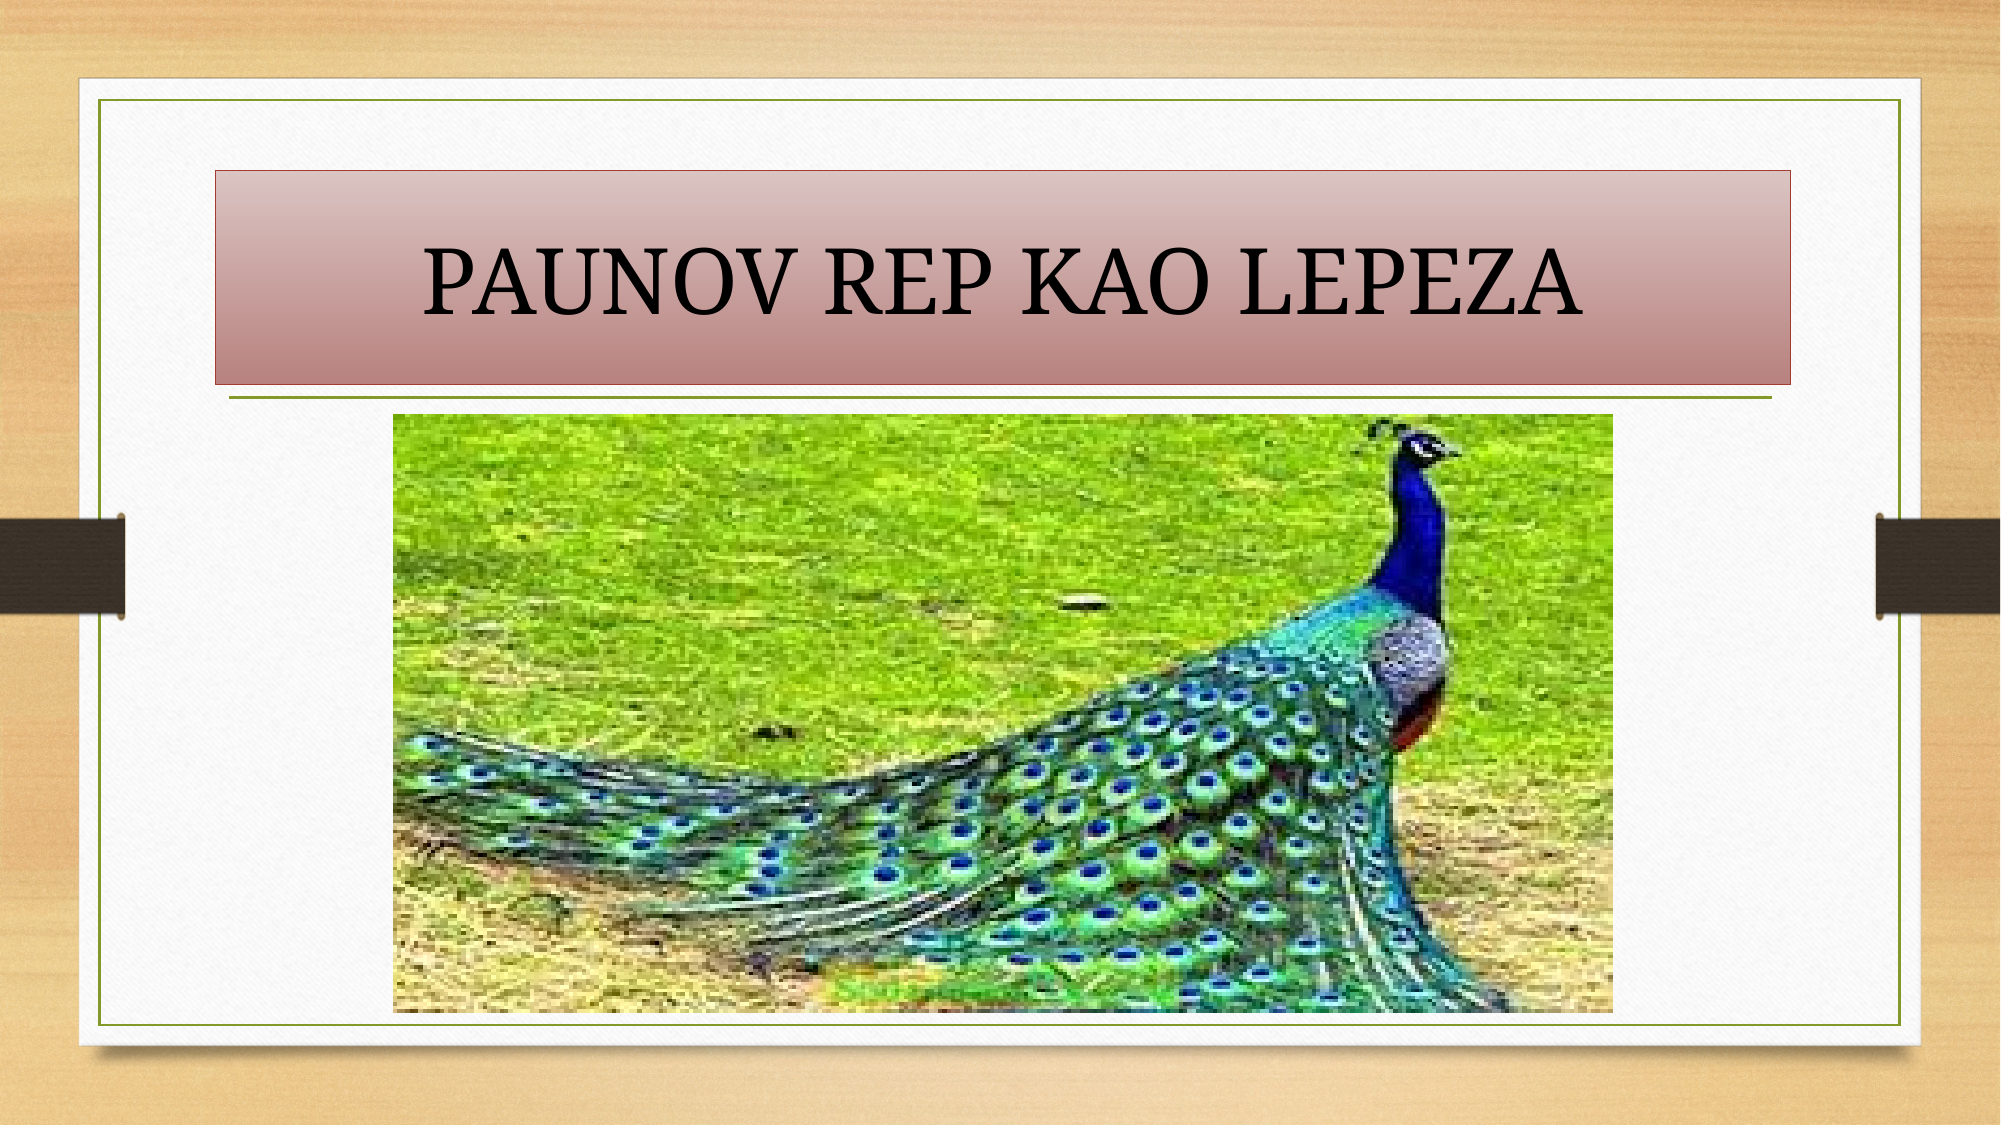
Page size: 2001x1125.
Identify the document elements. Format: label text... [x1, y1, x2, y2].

title PAUNOV REP KAO LEPEZA [215, 170, 1791, 385]
picture [0, 0, 2001, 1125]
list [393, 414, 1613, 1013]
